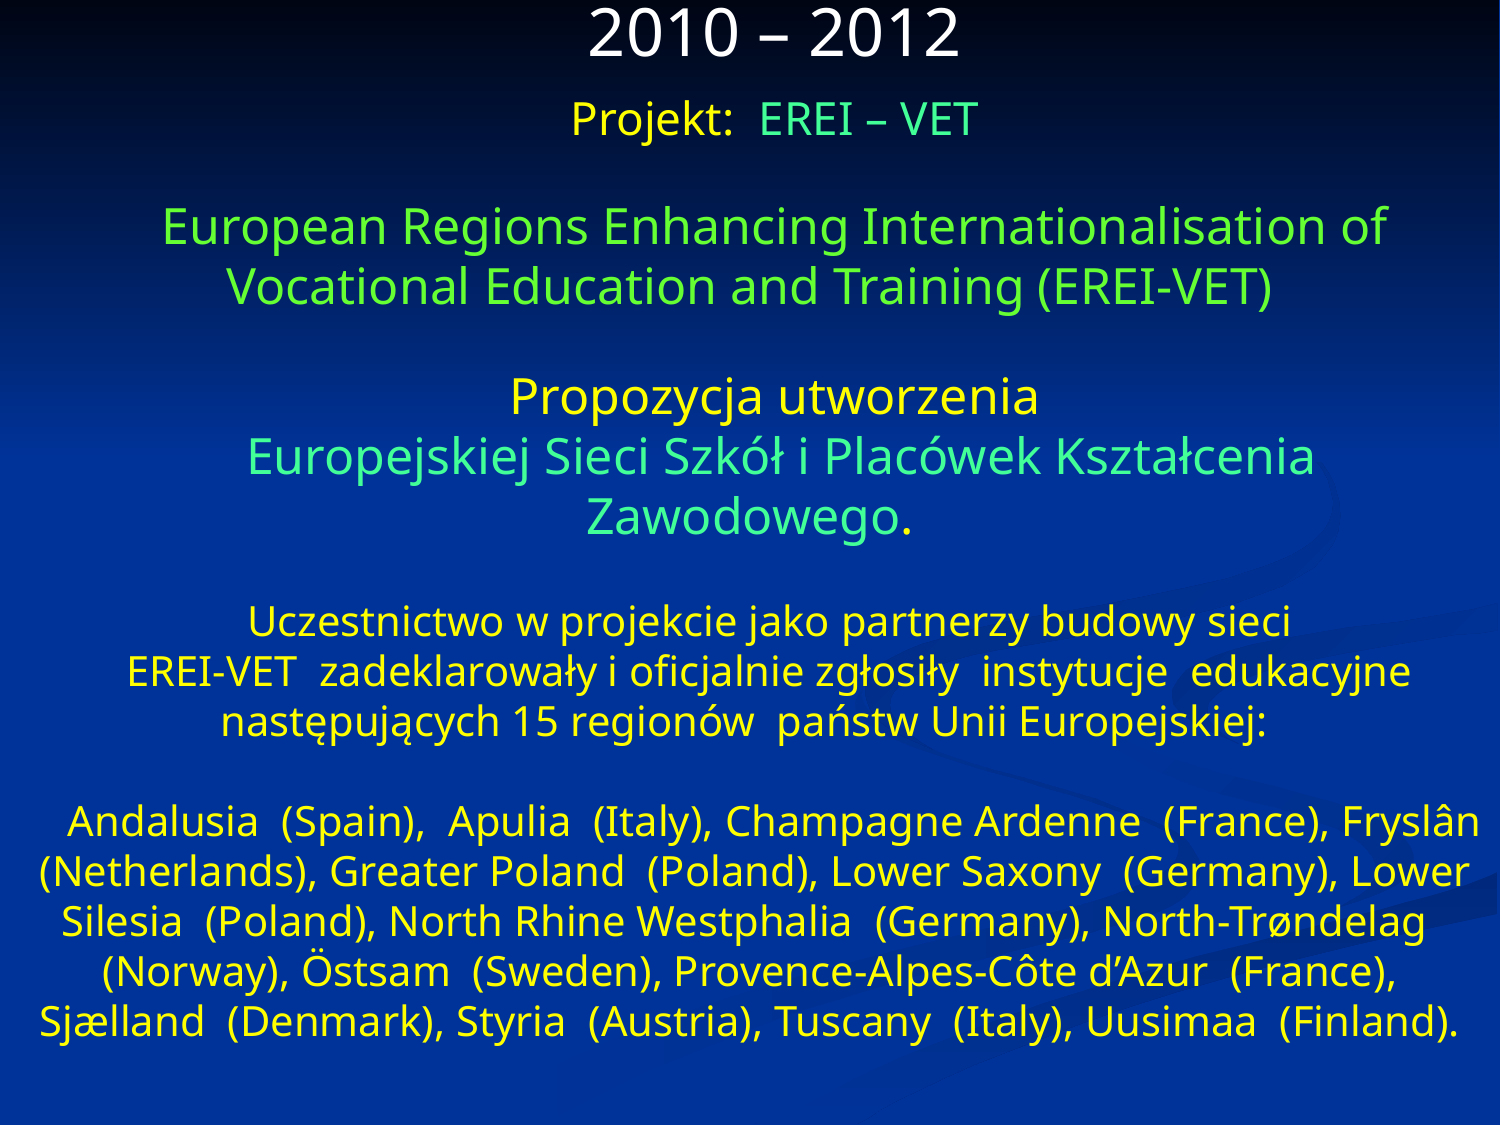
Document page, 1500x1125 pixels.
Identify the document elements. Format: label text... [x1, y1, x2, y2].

text_box 2010 – 2012 Projekt: EREI – VET European Regions Enhancing Internationalisation of Vocational Education and Training (EREI-VET) Propozycja utworzenia Europejskiej Sieci Szkół i Placówek Kształcenia Zawodowego. Uczestnictwo w projekcie jako partnerzy budowy sieci EREI-VET zadeklarowały i oficjalnie zgłosiły instytucje edukacyjne następujących 15 regionów państw Unii Europejskiej: Andalusia (Spain), Apulia (Italy), Champagne Ardenne (France), Fryslân (Netherlands), Greater Poland (Poland), Lower Saxony (Germany), Lower Silesia (Poland), North Rhine Westphalia (Germany), North-Trøndelag (Norway), Östsam (Sweden), Provence-Alpes-Côte d’Azur (France), Sjælland (Denmark), Styria (Austria), Tuscany (Italy), Uusimaa (Finland). [0, 0, 1500, 1125]
